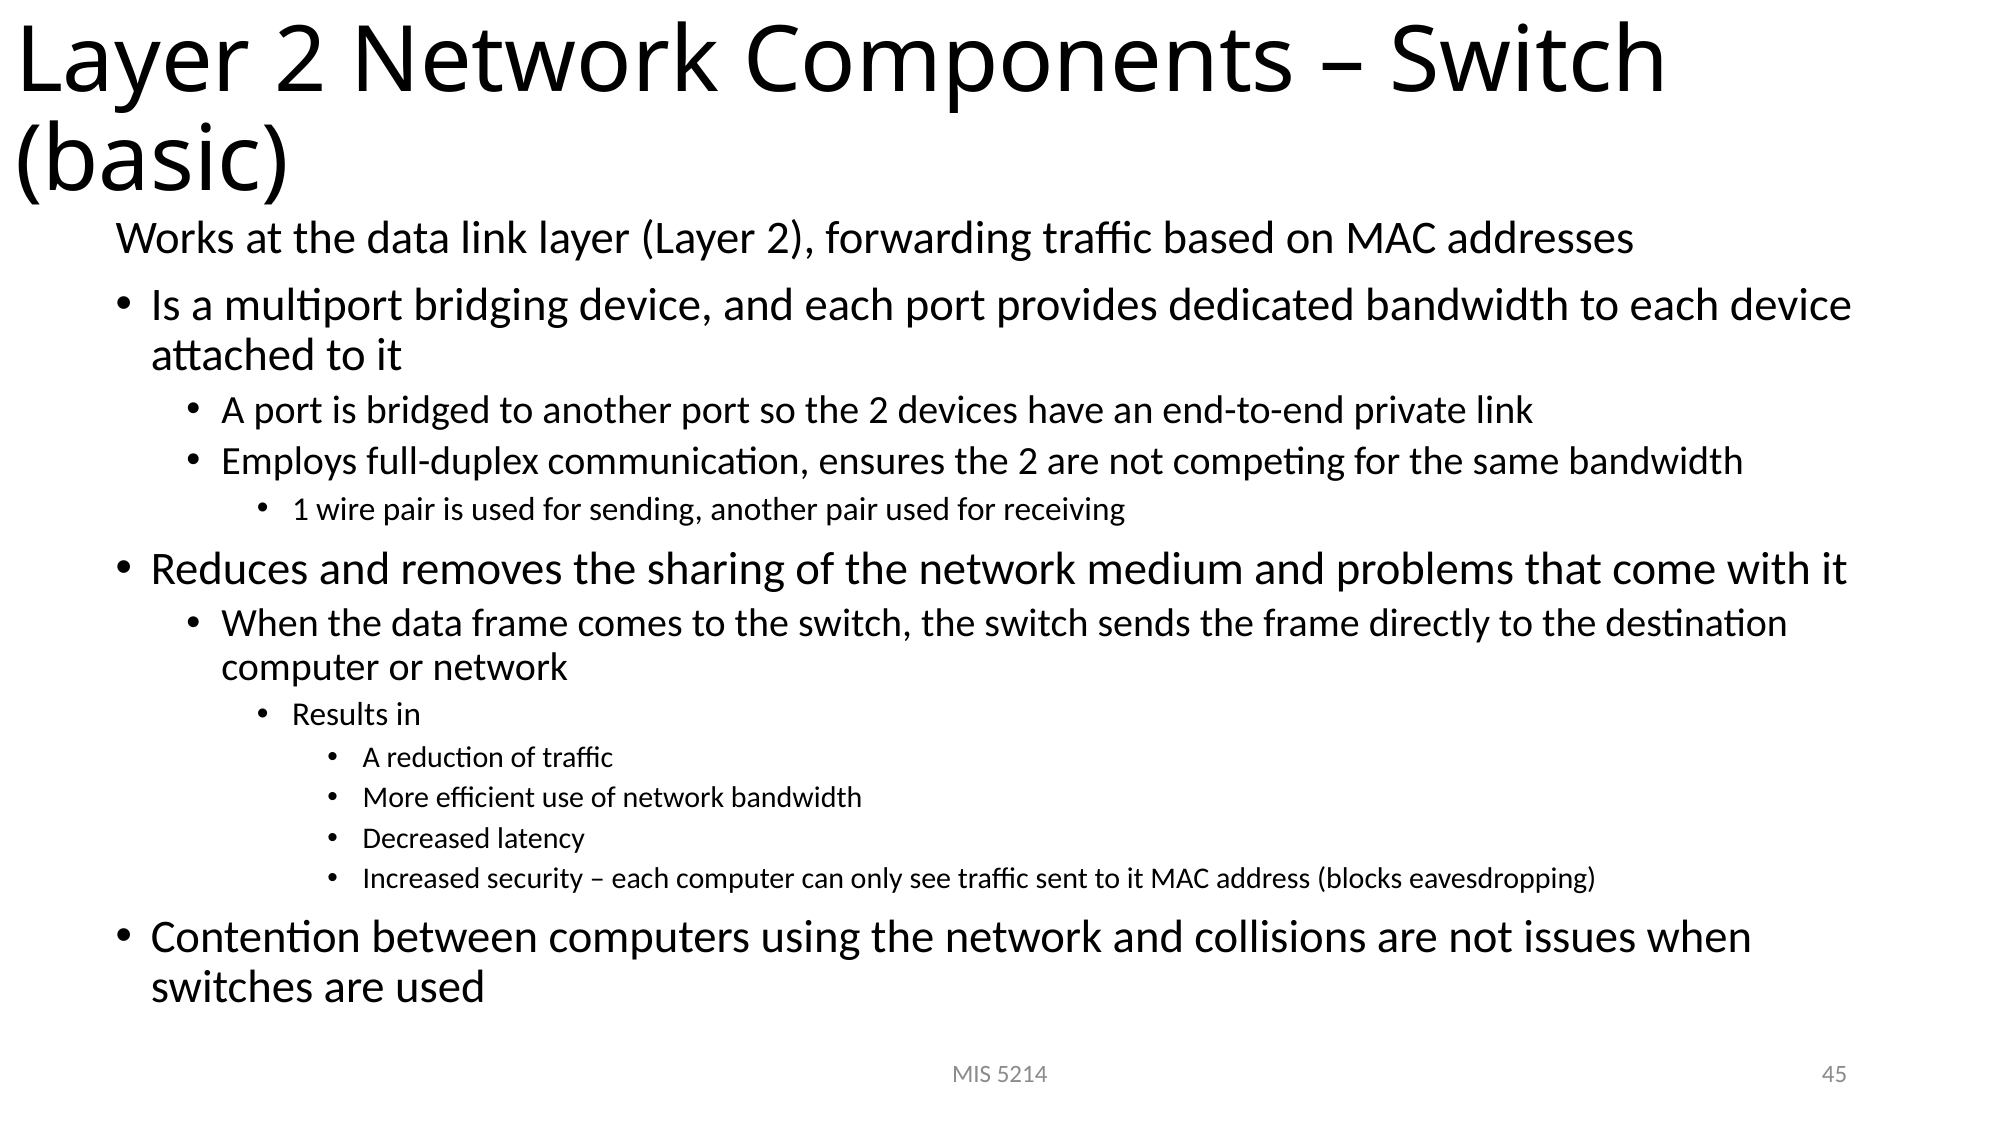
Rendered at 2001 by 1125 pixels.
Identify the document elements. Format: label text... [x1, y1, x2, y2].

slide_number 45 [1412, 1042, 1863, 1103]
list Works at the data link layer (Layer 2), forwarding traffic based on MAC addresses Is a multiport bridging device, and each port provides dedicated bandwidth to each device attached to it A port is bridged to another port so the 2 devices have an end-to-end private link Employs full-duplex communication, ensures the 2 are not competing for the same bandwidth 1 wire pair is used for sending, another pair used for receiving Reduces and removes the sharing of the network medium and problems that come with it When the data frame comes to the switch, the switch sends the frame directly to the destination computer or network Results in A reduction of traffic More efficient use of network bandwidth Decreased latency Increased security – each computer can only see traffic sent to it MAC address (blocks eavesdropping) Contention between computers using the network and collisions are not issues when switches are used [100, 205, 1925, 1024]
title Layer 2 Network Components – Switch (basic) [0, 3, 1725, 221]
footer MIS 5214 [662, 1042, 1338, 1103]
